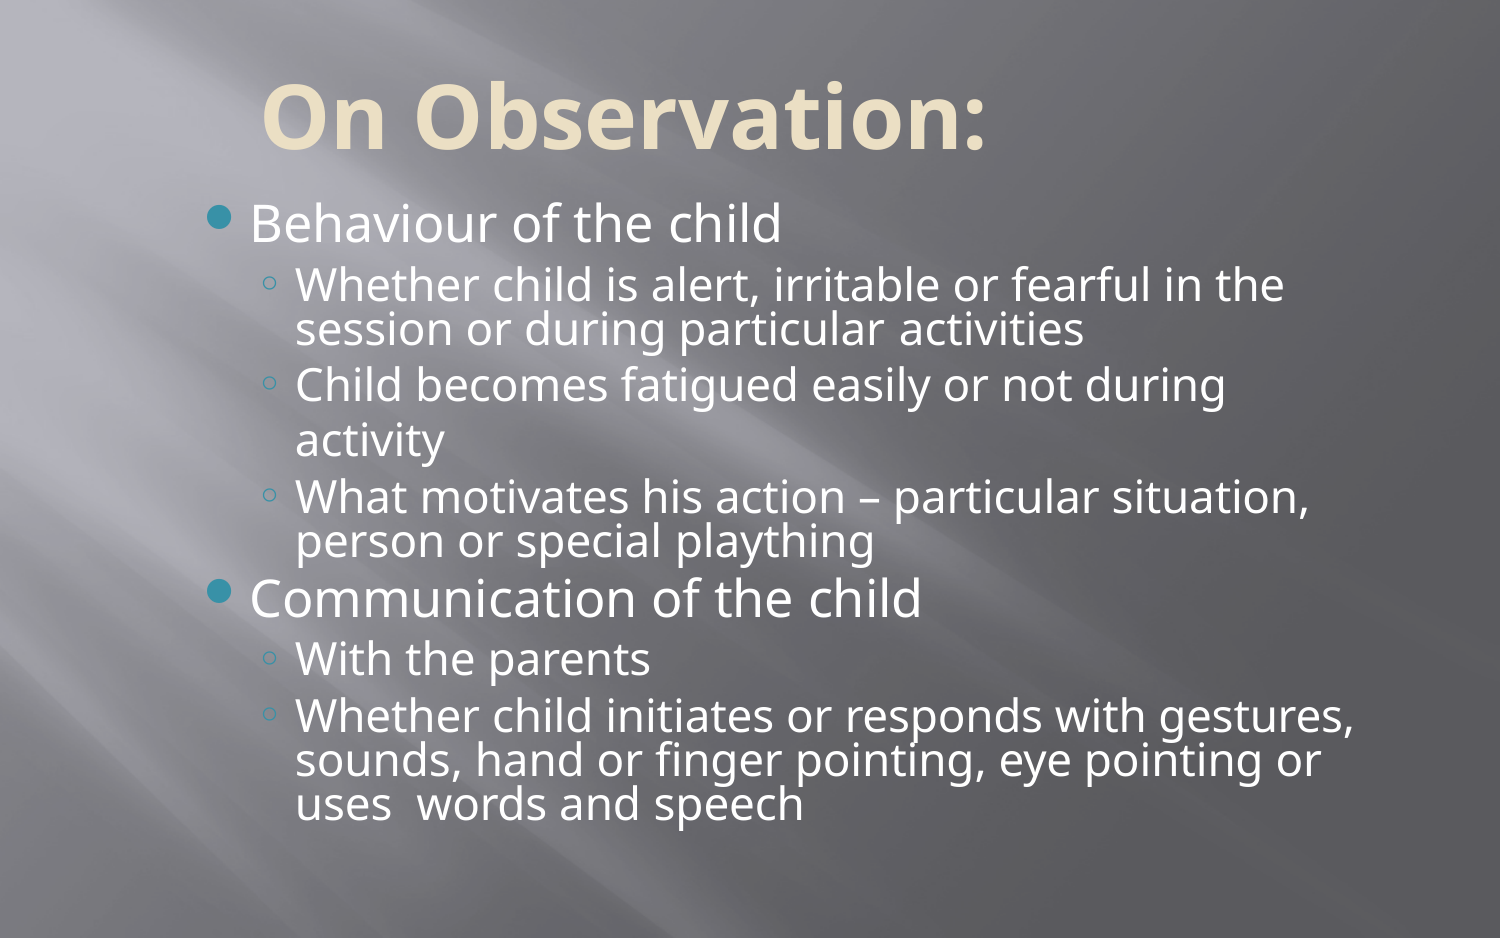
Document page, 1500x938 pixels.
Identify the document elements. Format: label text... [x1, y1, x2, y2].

title On Observation: [248, 32, 998, 188]
text_box Behaviour of the child Whether child is alert, irritable or fearful in the session or during particular activities Child becomes fatigued easily or not during activity What motivates his action – particular situation, person or special plaything Communication of the child With the parents Whether child initiates or responds with gestures, sounds, hand or finger pointing, eye pointing or uses words and speech [201, 188, 1405, 830]
